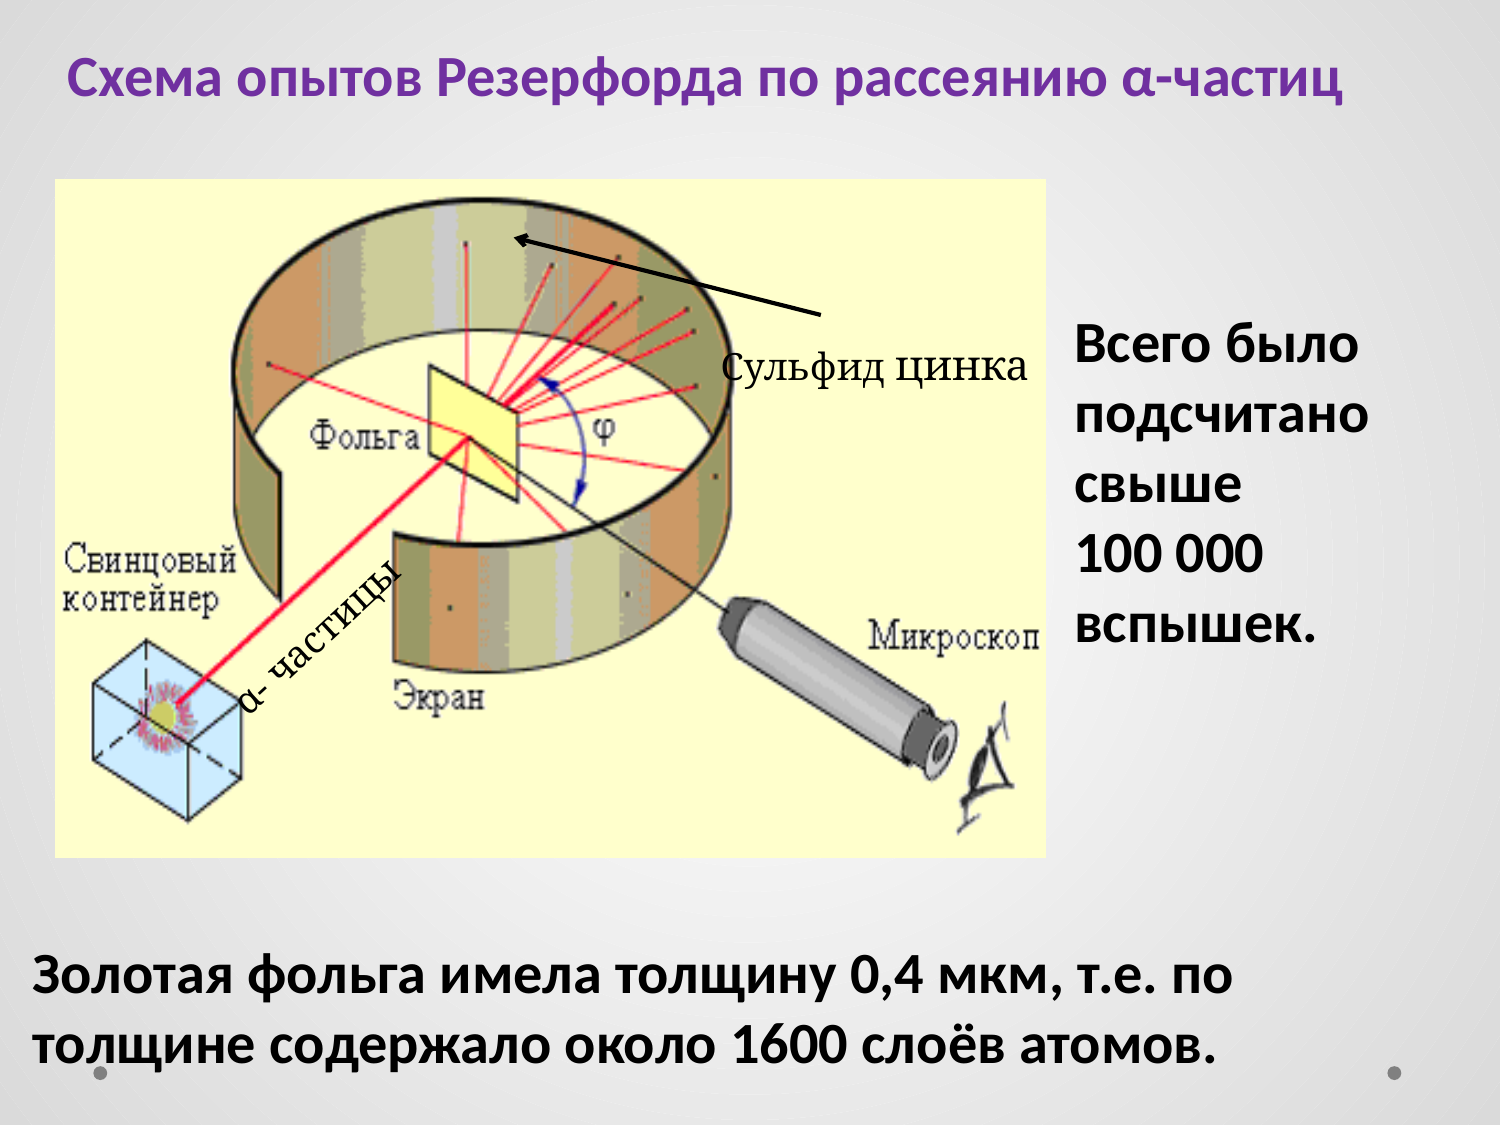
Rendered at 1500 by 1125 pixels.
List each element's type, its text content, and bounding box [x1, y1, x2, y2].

text_box Золотая фольга имела толщину 0,4 мкм, т.е. по толщине содержало около 1600 слоёв атомов. [17, 927, 1473, 1083]
text_box Всего было подсчитано свыше 100 000 вспышек. [1059, 296, 1473, 662]
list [55, 179, 1046, 858]
text_box Схема опытов Резерфорда по рассеянию α-частиц [53, 30, 1412, 116]
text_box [513, 237, 822, 316]
